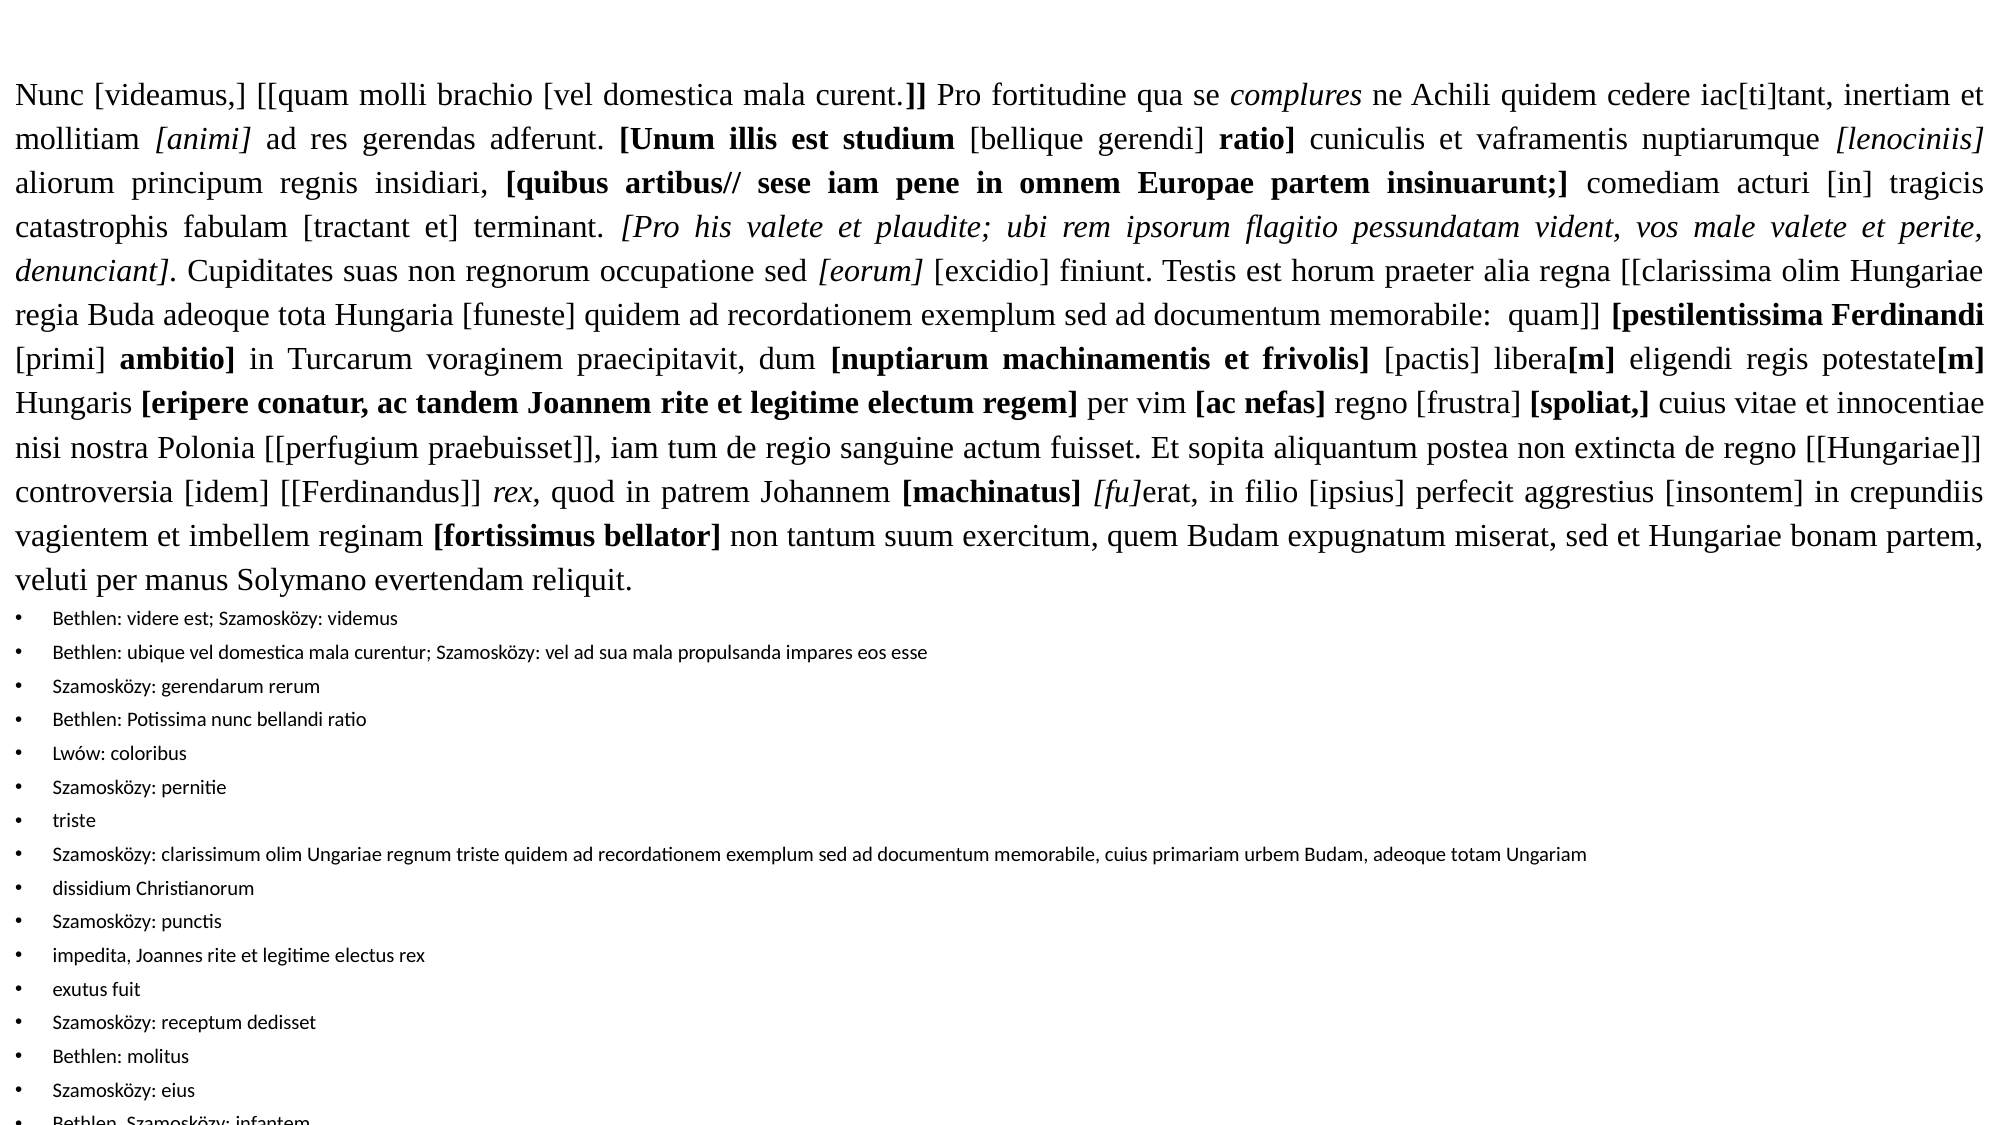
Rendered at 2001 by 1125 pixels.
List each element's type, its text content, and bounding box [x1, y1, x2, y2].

list Nunc [videamus,] [[quam molli brachio [vel domestica mala curent.]] Pro fortitudine qua se complures ne Achili quidem cedere iac[ti]tant, inertiam et mollitiam [animi] ad res gerendas adferunt. [Unum illis est studium [bellique gerendi] ratio] cuniculis et vaframentis nuptiarumque [lenociniis] aliorum principum regnis insidiari, [quibus artibus// sese iam pene in omnem Europae partem insinuarunt;] comediam acturi [in] tragicis catastrophis fabulam [tractant et] terminant. [Pro his valete et plaudite; ubi rem ipsorum flagitio pessundatam vident, vos male valete et perite, denunciant]. Cupiditates suas non regnorum occupatione sed [eorum] [excidio] finiunt. Testis est horum praeter alia regna [[clarissima olim Hungariae regia Buda adeoque tota Hungaria [funeste] quidem ad recordationem exemplum sed ad documentum memorabile: quam]] [pestilentissima Ferdinandi [primi] ambitio] in Turcarum voraginem praecipitavit, dum [nuptiarum machinamentis et frivolis] [pactis] libera[m] eligendi regis potestate[m] Hungaris [eripere conatur, ac tandem Joannem rite et legitime electum regem] per vim [ac nefas] regno [frustra] [spoliat,] cuius vitae et innocentiae nisi nostra Polonia [[perfugium praebuisset]], iam tum de regio sanguine actum fuisset. Et sopita aliquantum postea non extincta de regno [[Hungariae]] controversia [idem] [[Ferdinandus]] rex, quod in patrem Johannem [machinatus] [fu]erat, in filio [ipsius] perfecit aggrestius [insontem] in crepundiis vagientem et imbellem reginam [fortissimus bellator] non tantum suum exercitum, quem Budam expugnatum miserat, sed et Hungariae bonam partem, veluti per manus Solymano evertendam reliquit. Bethlen: videre est; Szamosközy: videmus Bethlen: ubique vel domestica mala curentur; Szamosközy: vel ad sua mala propulsanda impares eos esse Szamosközy: gerendarum rerum Bethlen: Potissima nunc bellandi ratio Lwów: coloribus Szamosközy: pernitie triste Szamosközy: clarissimum olim Ungariae regnum triste quidem ad recordationem exemplum sed ad documentum memorabile, cuius primariam urbem Budam, adeoque totam Ungariam dissidium Christianorum Szamosközy: punctis impedita, Joannes rite et legitime electus rex exutus fuit Szamosközy: receptum dedisset Bethlen: molitus Szamosközy: eius Bethlen, Szamosközy: infantem [0, 59, 2000, 1125]
